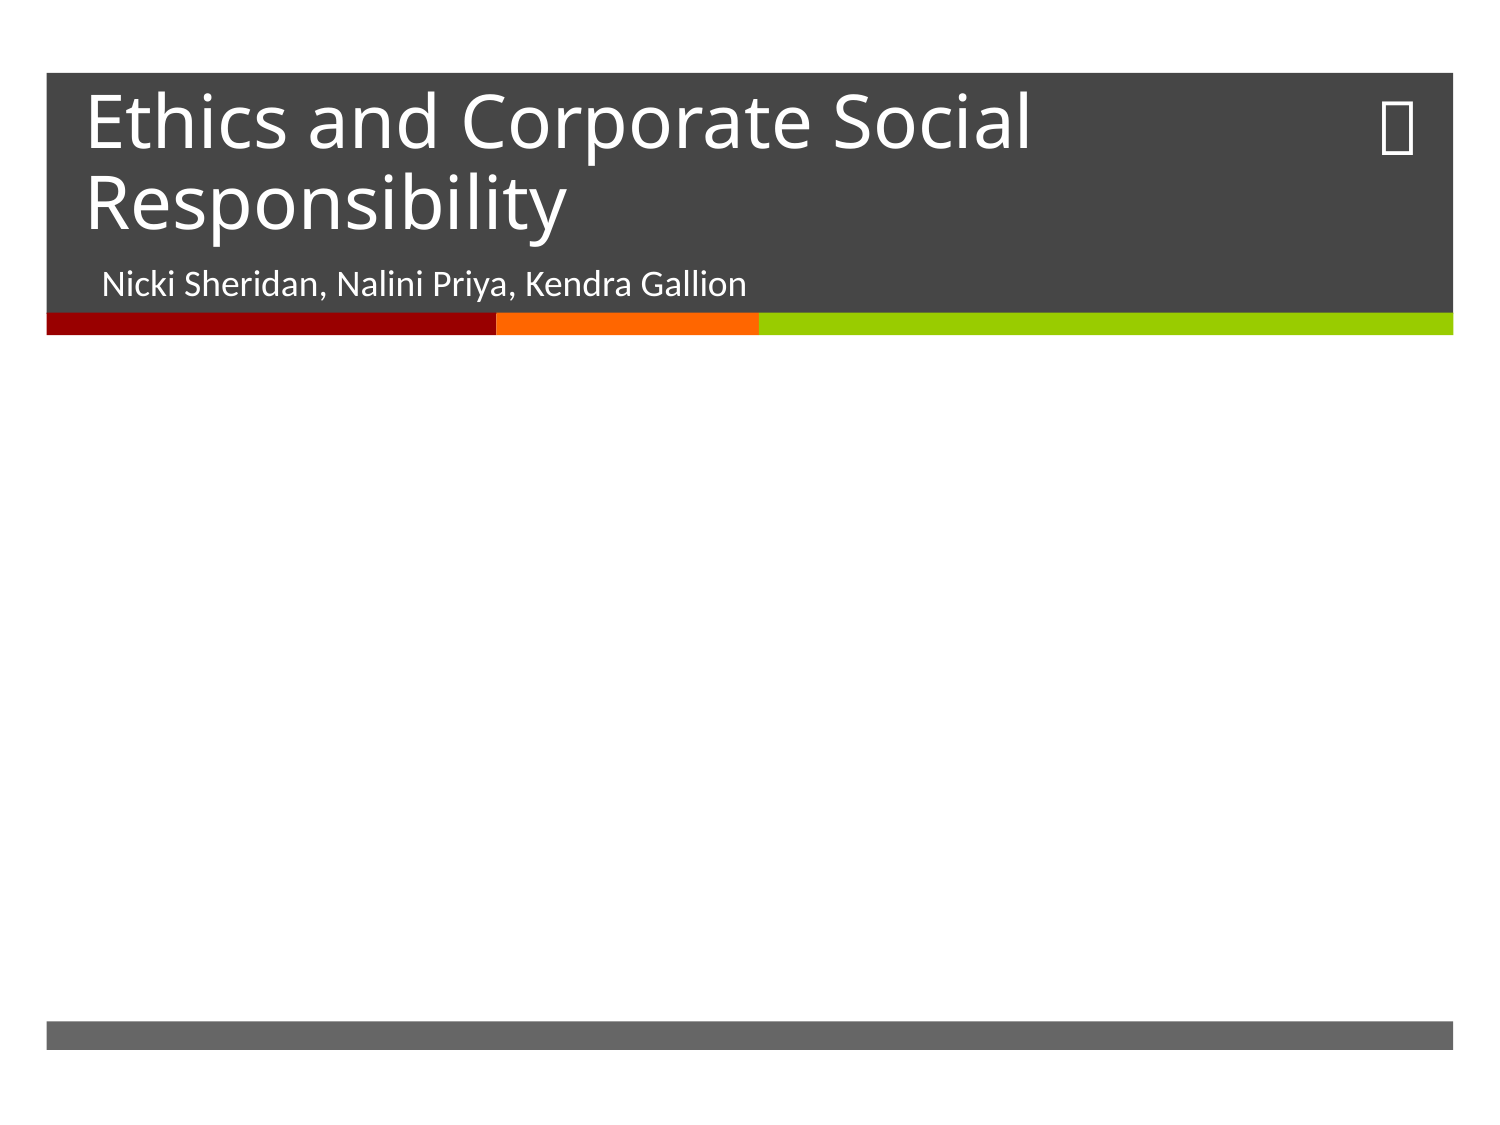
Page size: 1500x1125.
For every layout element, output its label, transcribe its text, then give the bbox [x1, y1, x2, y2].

title Ethics and Corporate Social Responsibility [69, 73, 1351, 253]
subtitle Nicki Sheridan, Nalini Priya, Kendra Gallion [78, 251, 1351, 331]
